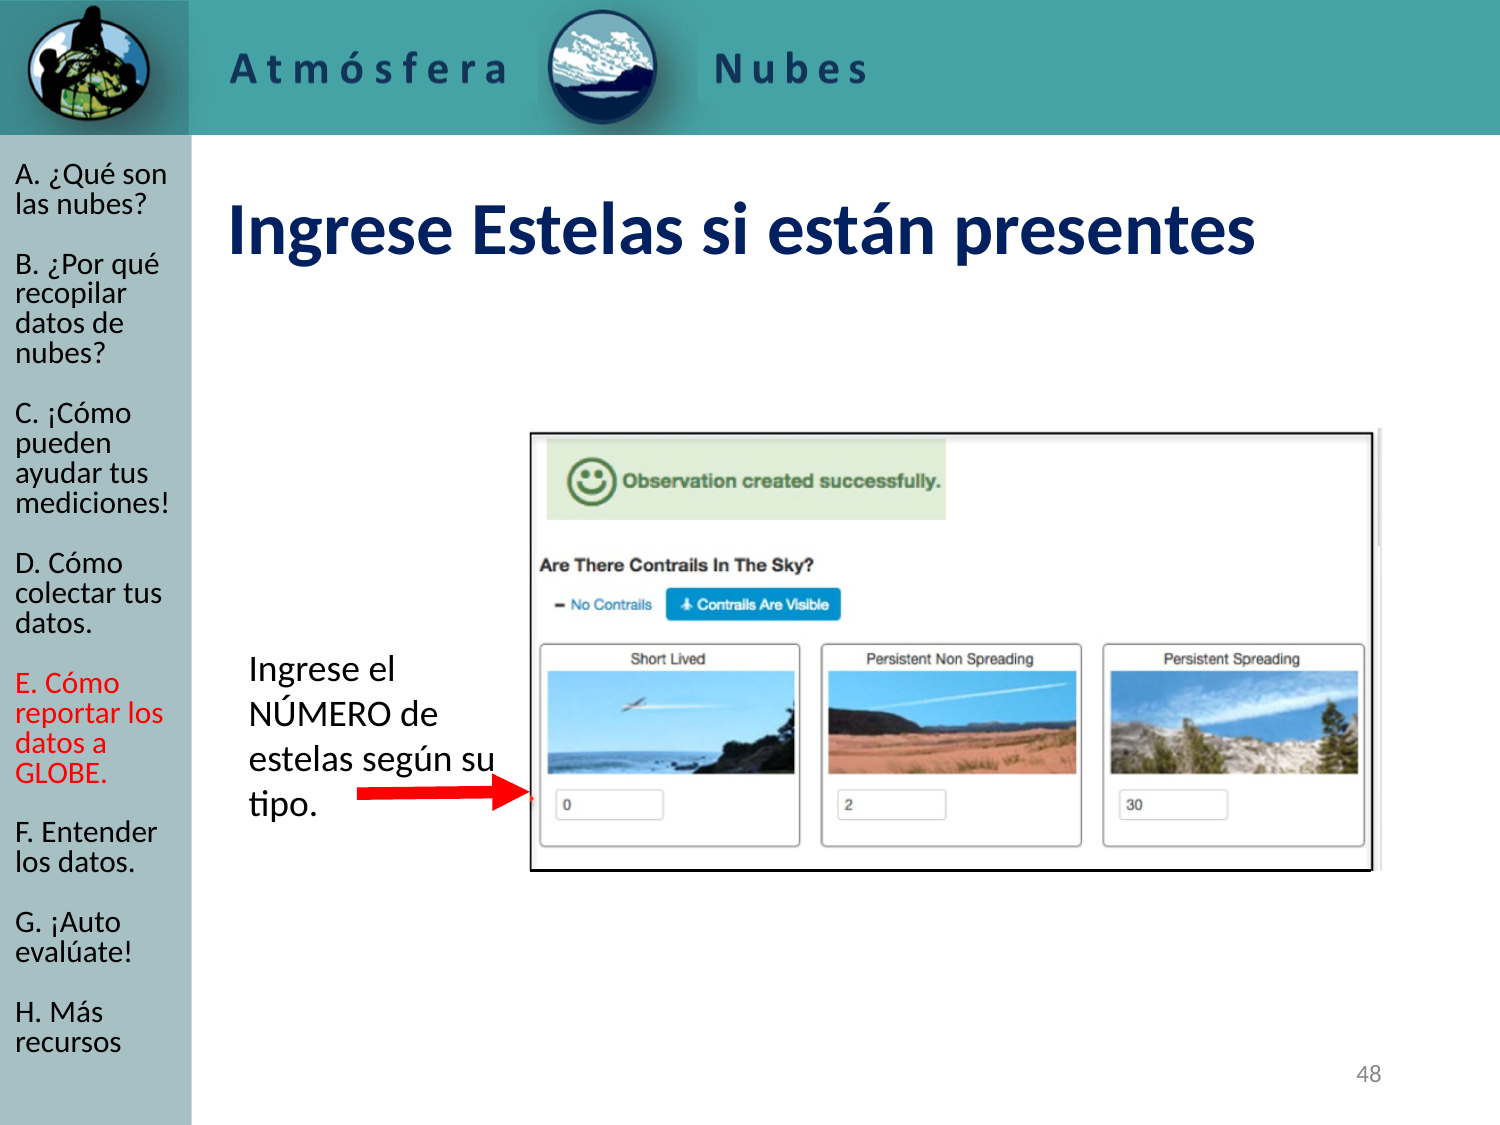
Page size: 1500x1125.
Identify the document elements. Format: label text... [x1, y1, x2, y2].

title Ingrese Estelas si están presentes [212, 154, 1397, 306]
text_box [0, 134, 192, 1125]
slide_number ‹#› [1059, 1042, 1397, 1103]
picture [529, 395, 1398, 871]
text_box Ingrese el NÚMERO de estelas según su tipo. [233, 636, 524, 832]
picture [0, 0, 1500, 136]
